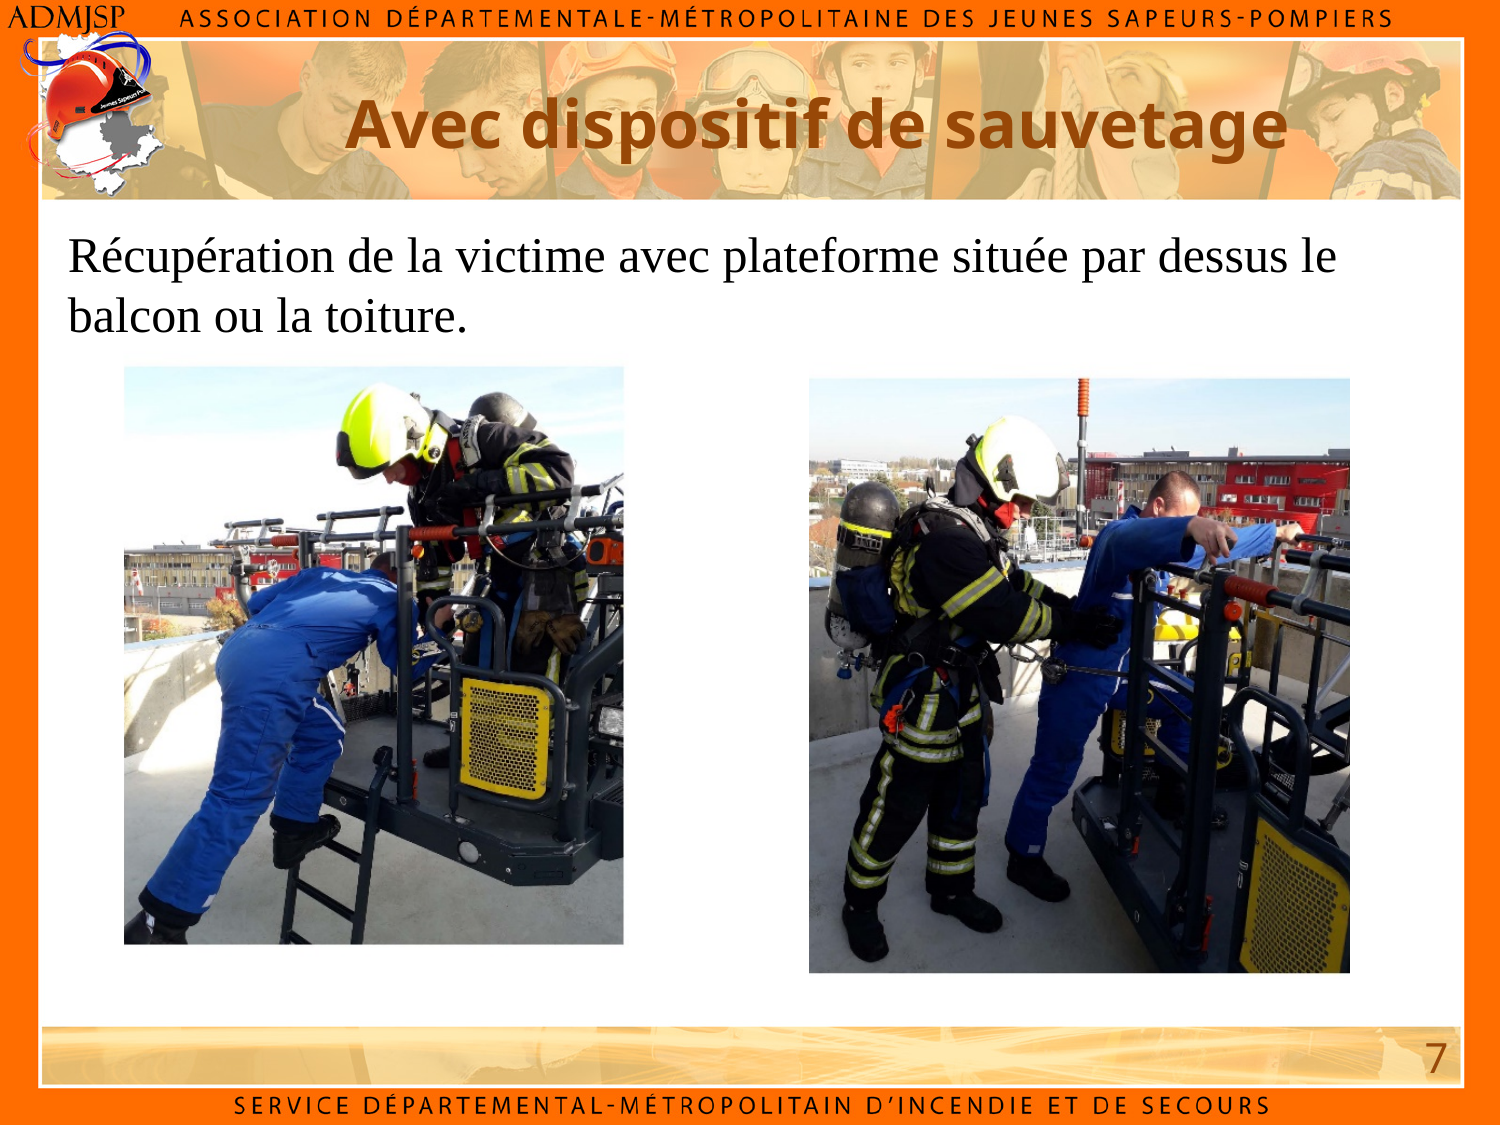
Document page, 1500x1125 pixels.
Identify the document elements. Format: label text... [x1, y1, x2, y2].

text_box Récupération de la victime avec plateforme située par dessus le balcon ou la toiture. [53, 215, 1436, 351]
title Avec dispositif de sauvetage [183, 45, 1454, 200]
picture [0, 0, 1500, 1125]
text_box 7 [1113, 1029, 1464, 1090]
